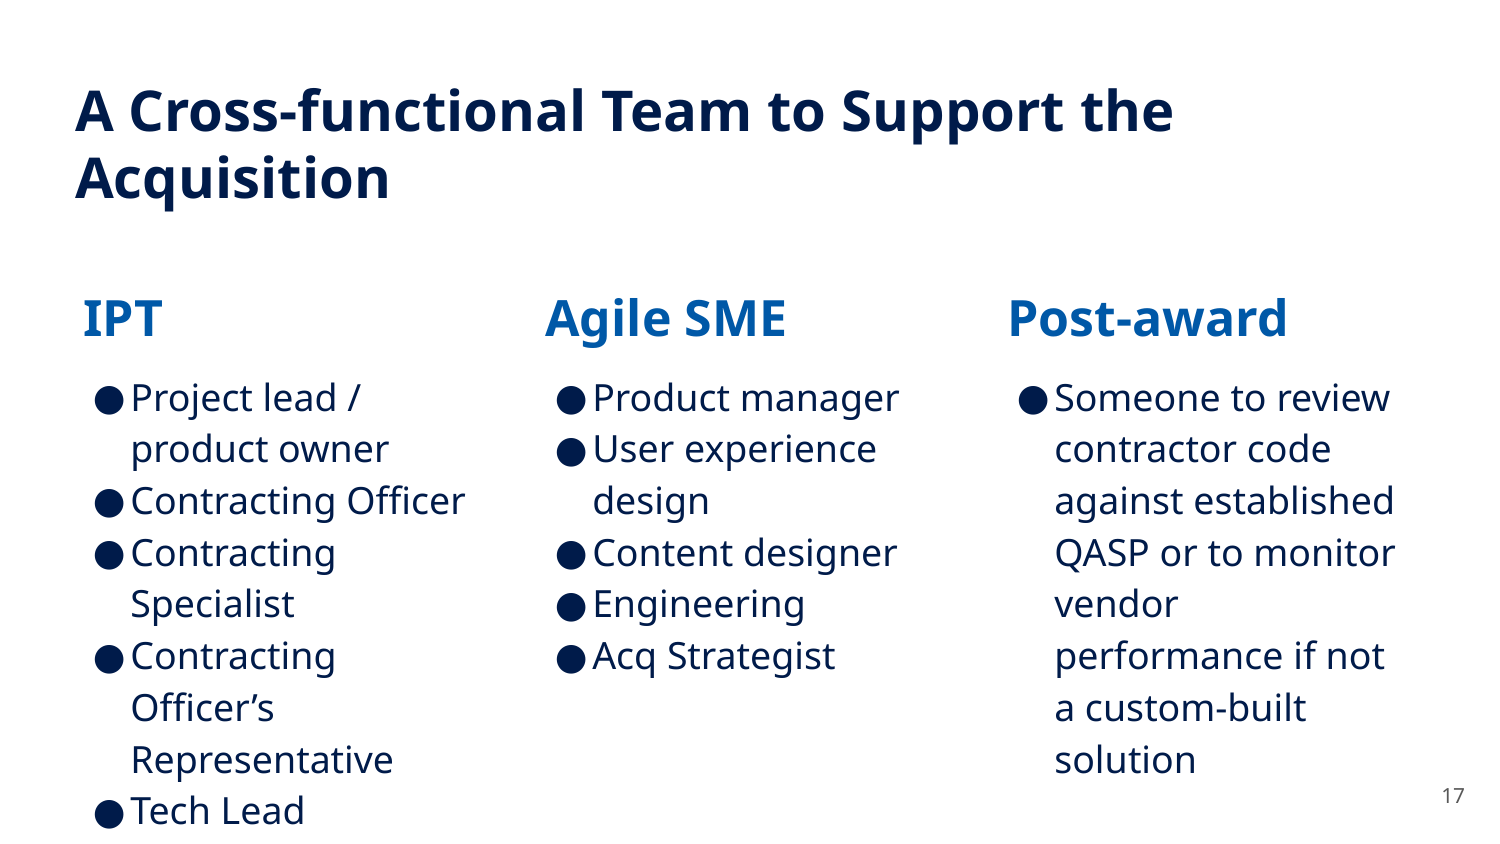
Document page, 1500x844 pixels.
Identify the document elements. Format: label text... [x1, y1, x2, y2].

title Agile SME [545, 271, 955, 351]
subtitle Product manager User experience design Content designer Engineering Acq Strategist [545, 351, 988, 540]
title Post-award [1007, 271, 1417, 351]
title IPT [83, 271, 493, 351]
title A Cross-functional Team to Support the Acquisition [75, 75, 1480, 231]
subtitle Someone to review contractor code against established QASP or to monitor vendor performance if not a custom-built solution [1007, 351, 1417, 540]
subtitle Project lead / product owner Contracting Officer Contracting Specialist Contracting Officer’s Representative Tech Lead [83, 351, 493, 540]
slide_number 17 [1389, 764, 1480, 830]
